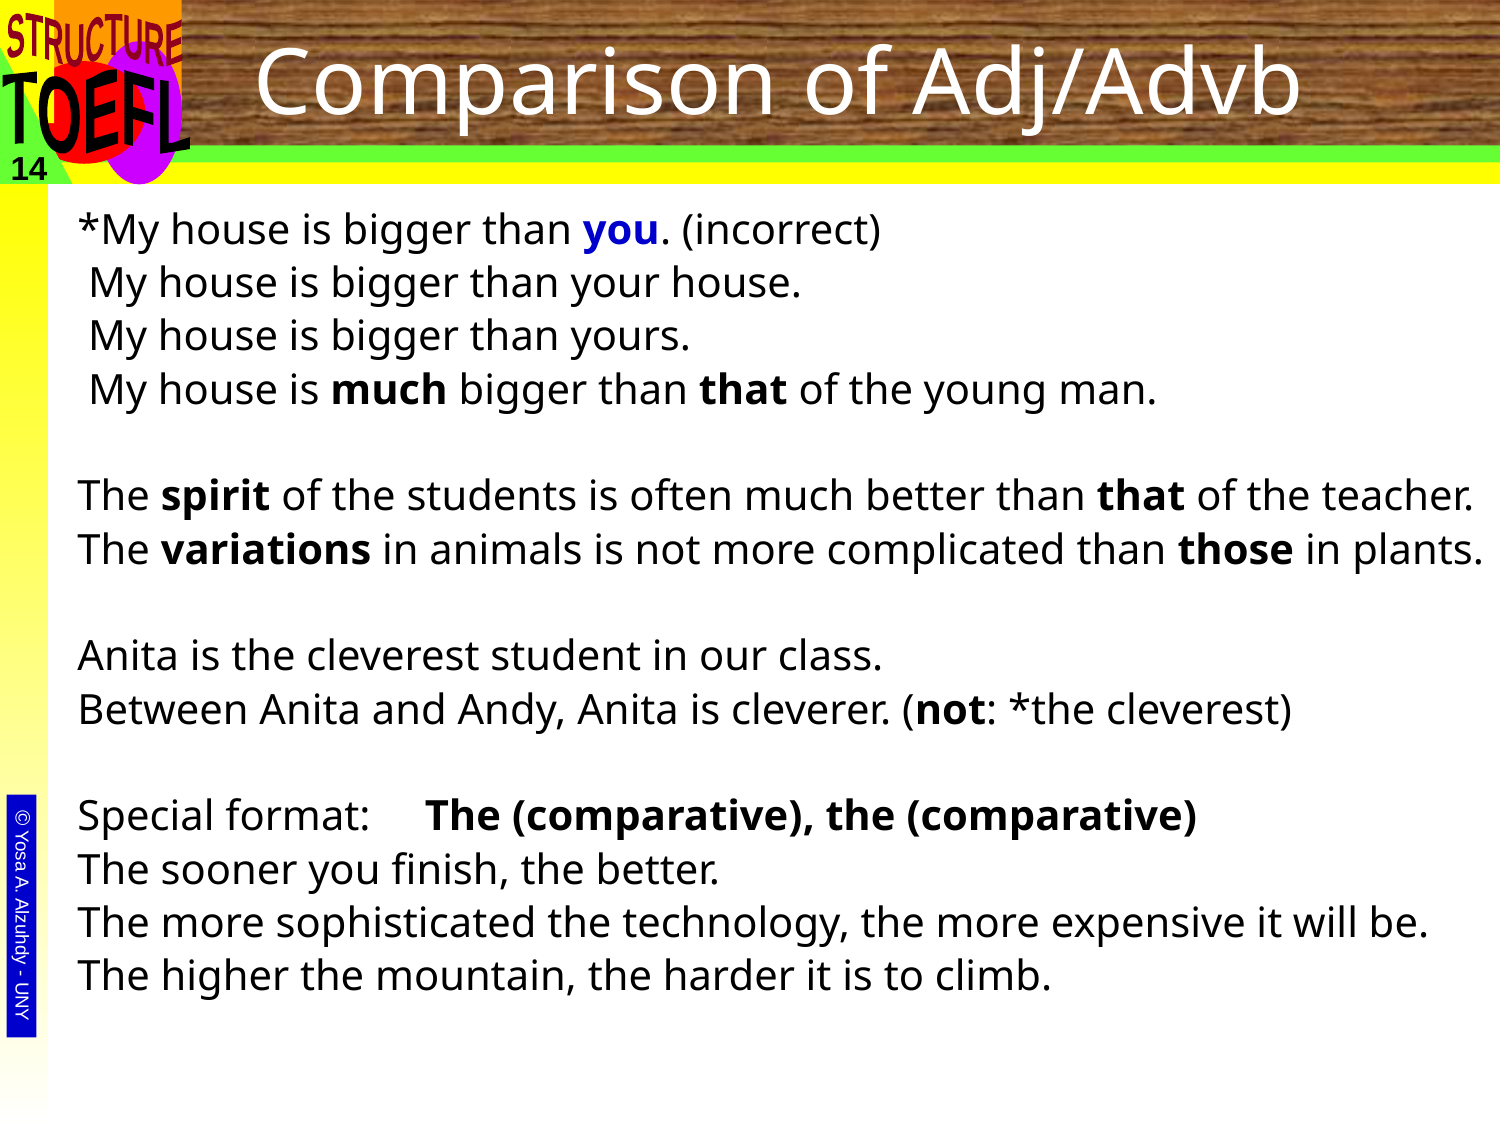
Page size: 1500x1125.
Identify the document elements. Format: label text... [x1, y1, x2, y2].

footer 14 [0, 99, 105, 203]
list *My house is bigger than you. (incorrect) My house is bigger than your house. My house is bigger than yours. My house is much bigger than that of the young man. The spirit of the students is often much better than that of the teacher. The variations in animals is not more complicated than those in plants. Anita is the cleverest student in our class. Between Anita and Andy, Anita is cleverer. (not: *the cleverest) Special format: The (comparative), the (comparative) The sooner you finish, the better. The more sophisticated the technology, the more expensive it will be. The higher the mountain, the harder it is to climb. [62, 200, 1500, 1125]
title Comparison of Adj/Advb [99, 18, 1460, 138]
picture [182, 0, 1500, 145]
